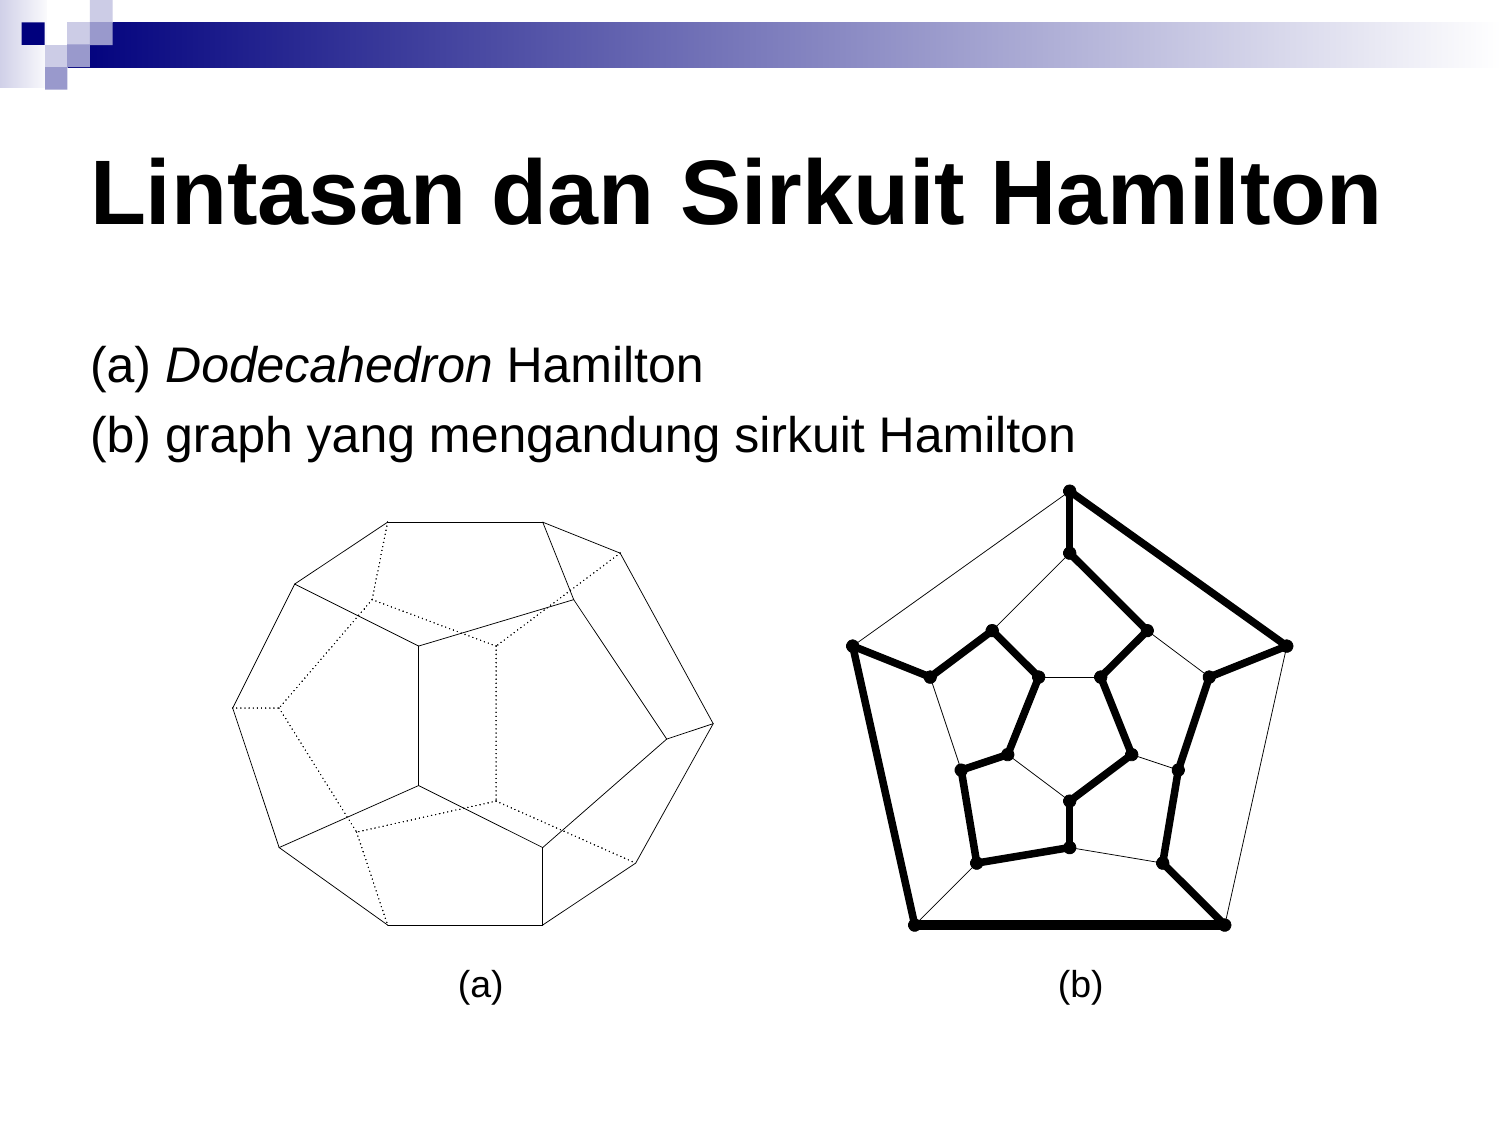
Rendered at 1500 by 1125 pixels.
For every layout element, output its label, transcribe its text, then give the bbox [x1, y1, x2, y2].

list (a) Dodecahedron Hamilton (b) graph yang mengandung sirkuit Hamilton [74, 324, 1426, 963]
title Lintasan dan Sirkuit Hamilton [74, 74, 1426, 301]
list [182, 455, 1329, 960]
text_box (a) (b) [443, 969, 1119, 1013]
